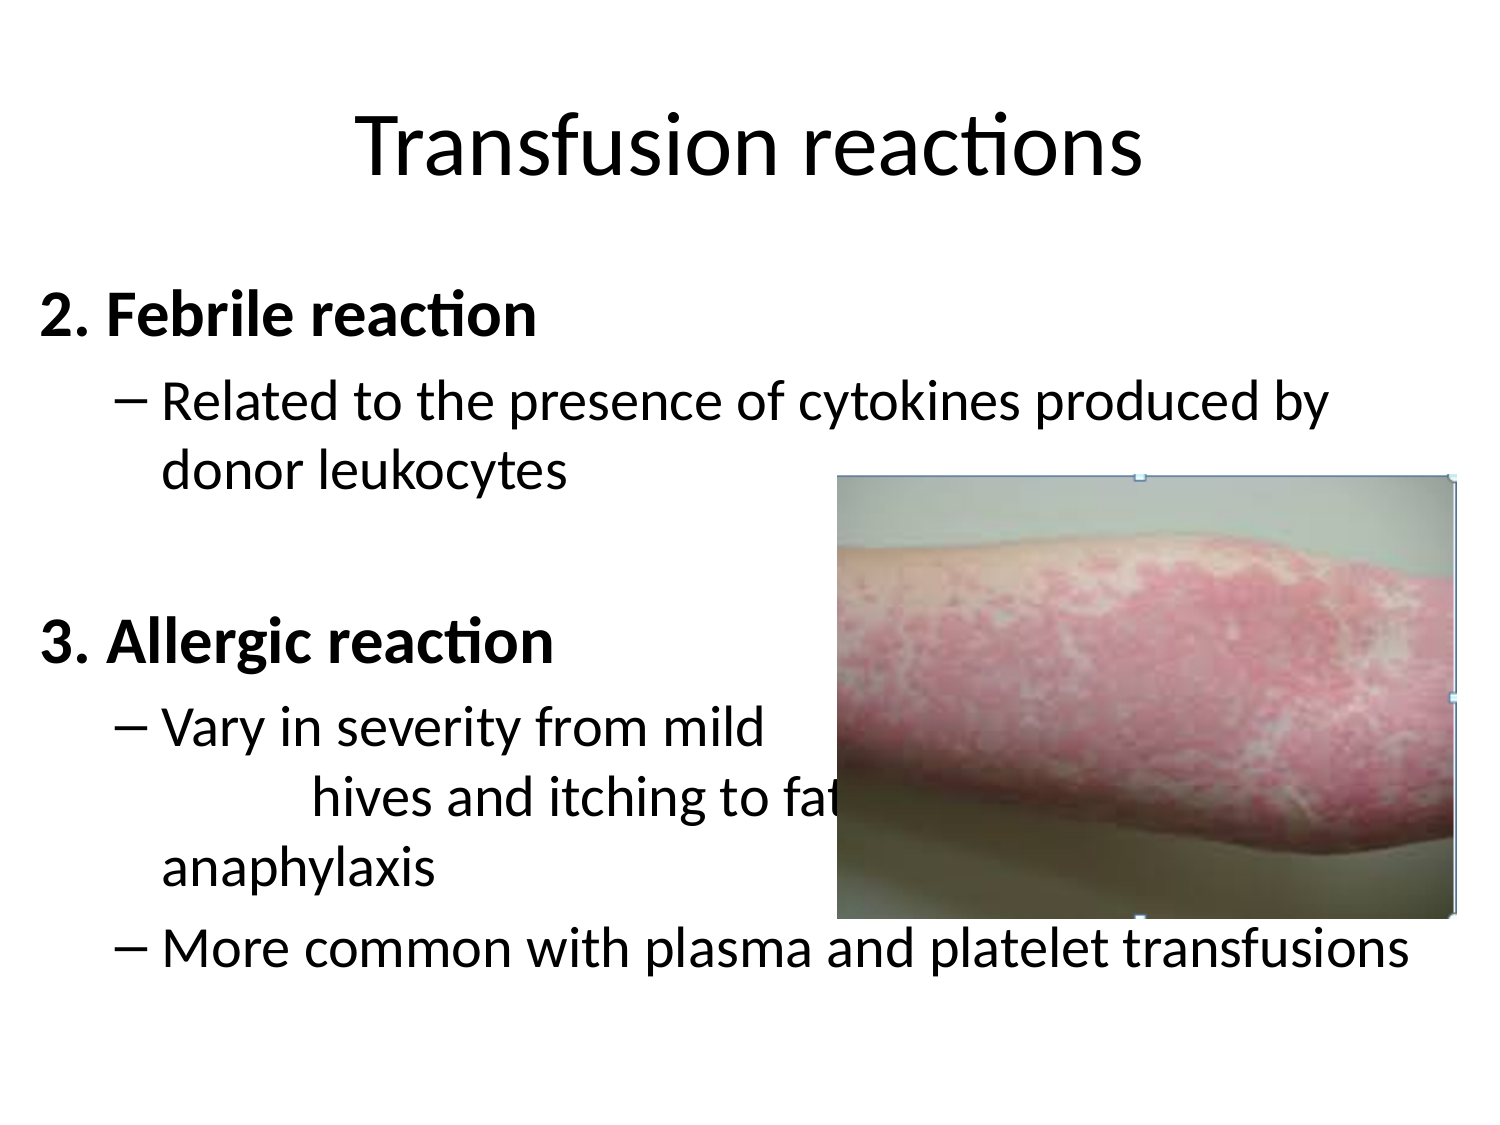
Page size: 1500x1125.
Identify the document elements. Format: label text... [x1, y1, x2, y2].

title Transfusion reactions [75, 45, 1425, 233]
list 2. Febrile reaction Related to the presence of cytokines produced by donor leukocytes 3. Allergic reaction Vary in severity from mild hives and itching to fatal anaphylaxis More common with plasma and platelet transfusions [24, 262, 1463, 1088]
picture [837, 474, 1457, 919]
